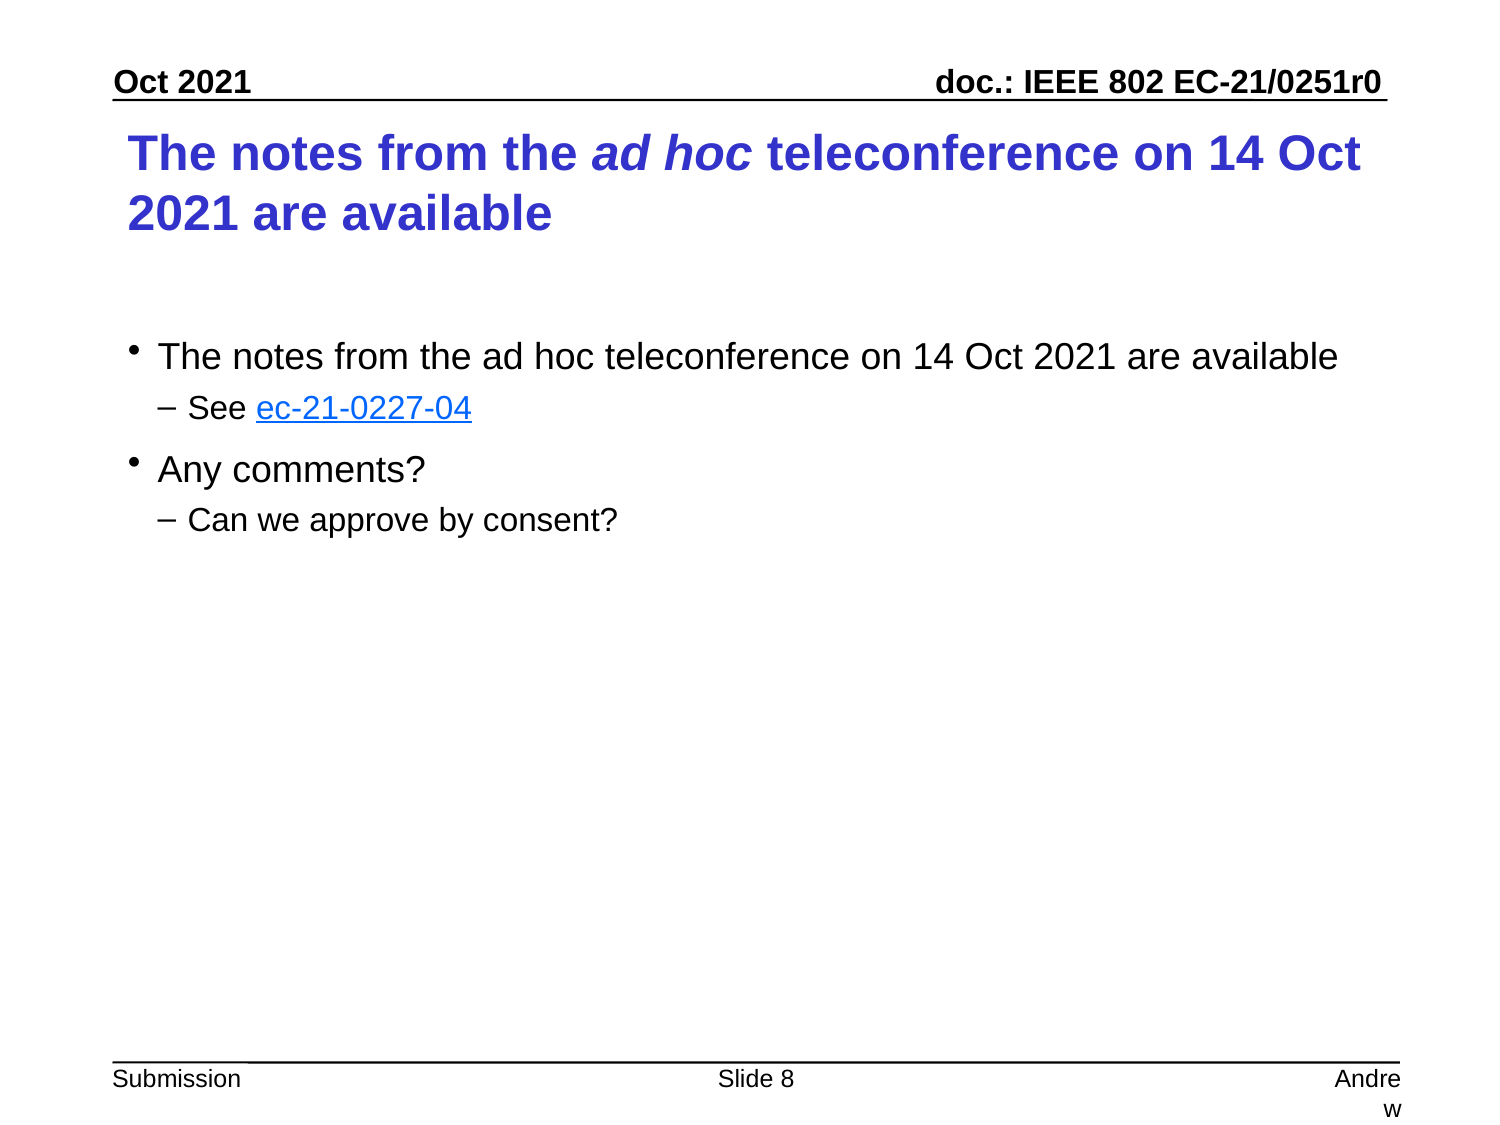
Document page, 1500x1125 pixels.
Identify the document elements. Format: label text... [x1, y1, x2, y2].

title The notes from the ad hoc teleconference on 14 Oct 2021 are available [112, 112, 1388, 288]
list The notes from the ad hoc teleconference on 14 Oct 2021 are available See ec-21-0227-04 Any comments? Can we approve by consent? [112, 324, 1388, 1000]
slide_number Slide 8 [709, 1061, 803, 1093]
footer Andrew Myles, Cisco [1320, 1061, 1402, 1093]
